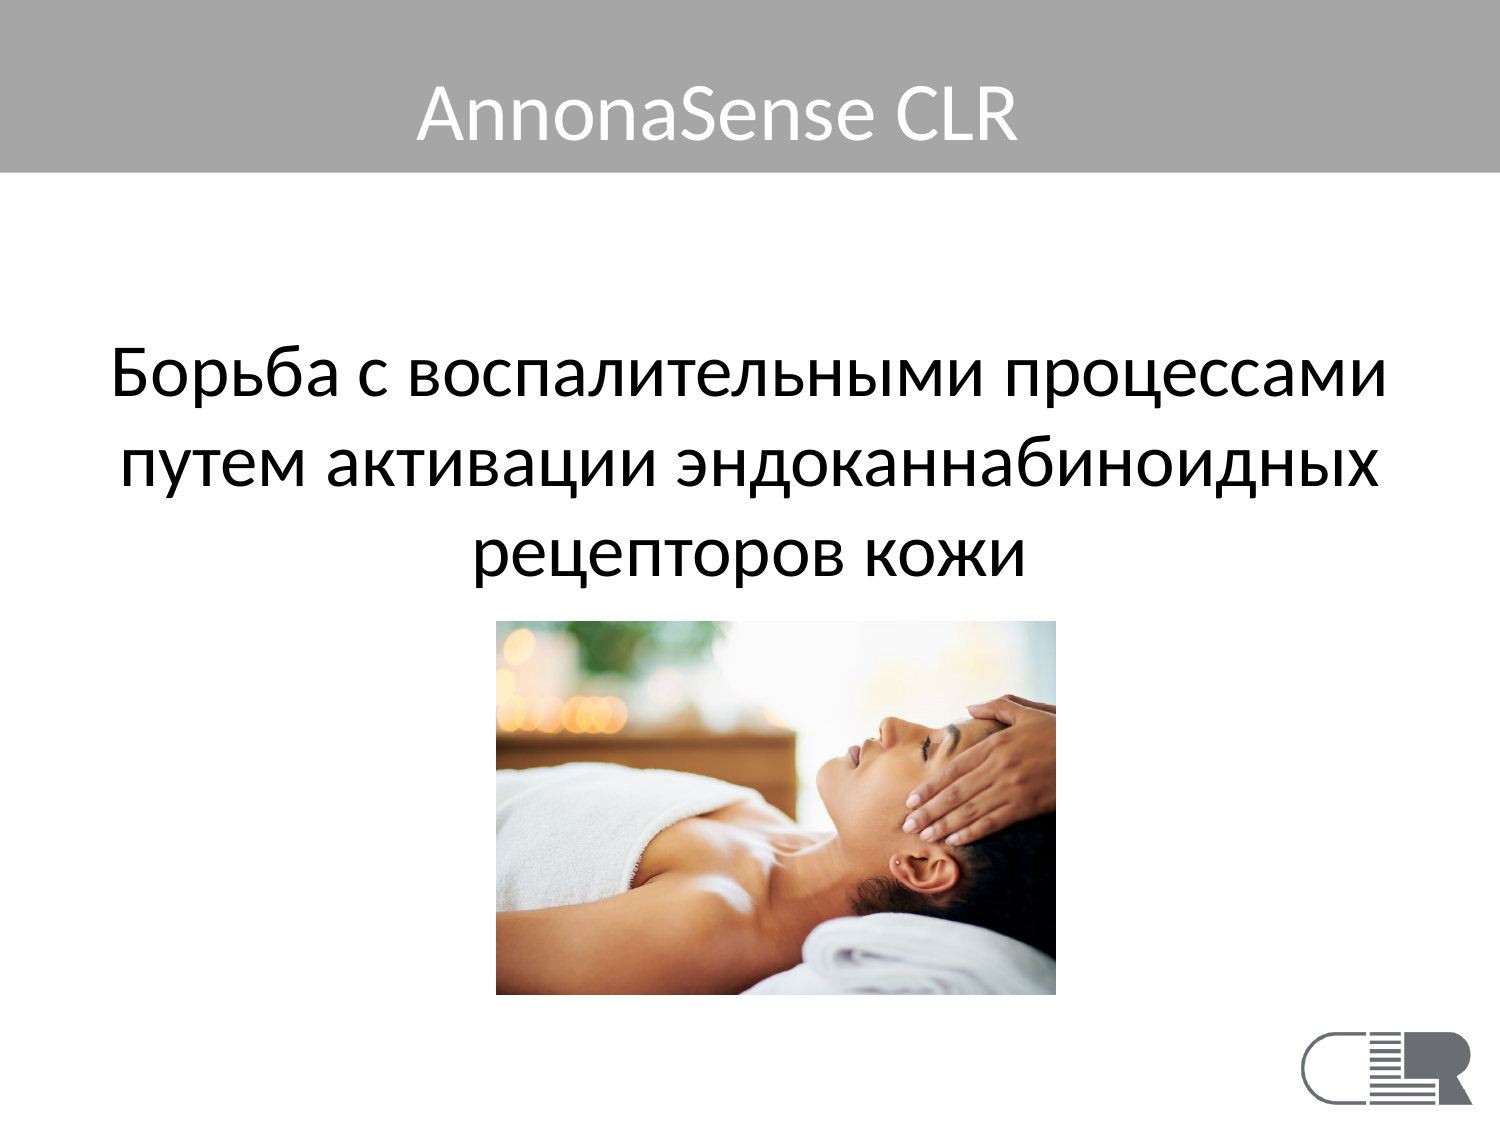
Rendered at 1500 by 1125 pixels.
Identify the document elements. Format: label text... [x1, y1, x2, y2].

picture [1293, 1023, 1479, 1113]
picture [495, 621, 1057, 996]
title AnnonaSense CLR [401, 49, 1500, 145]
text_box Борьба с воспалительными процессами путем активации эндоканнабиноидных рецепторов кожи [61, 314, 1439, 600]
